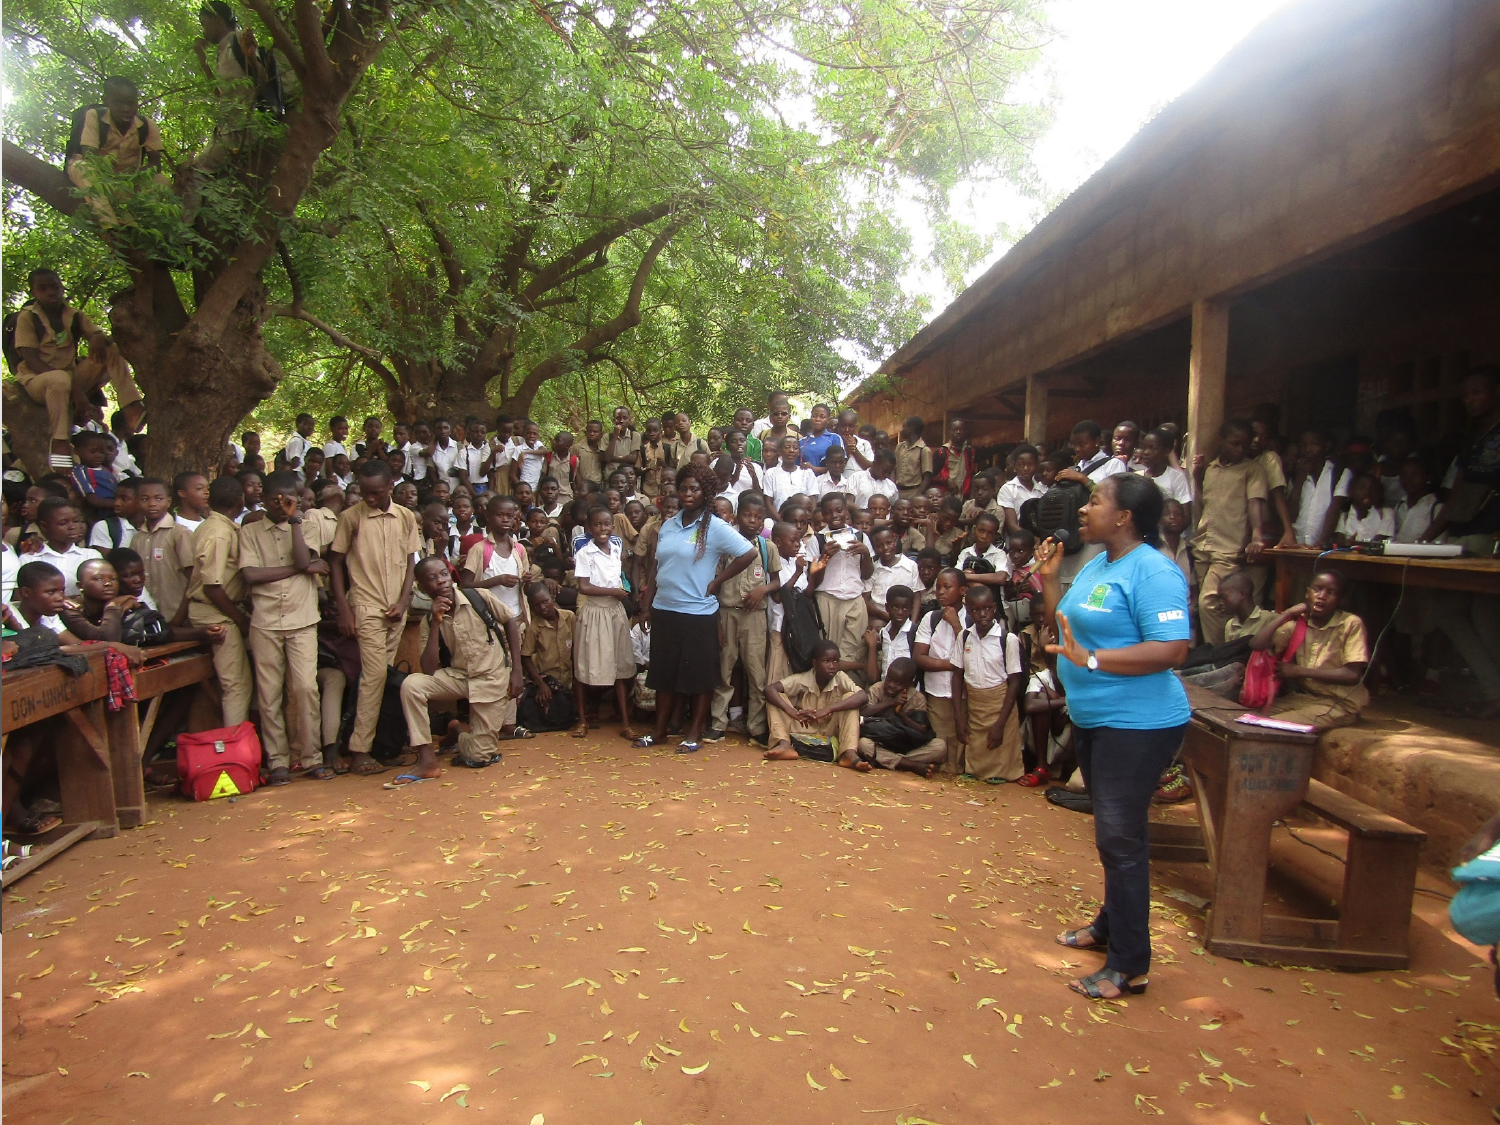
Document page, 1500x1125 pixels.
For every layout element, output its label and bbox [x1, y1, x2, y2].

list [1, 0, 1500, 1125]
